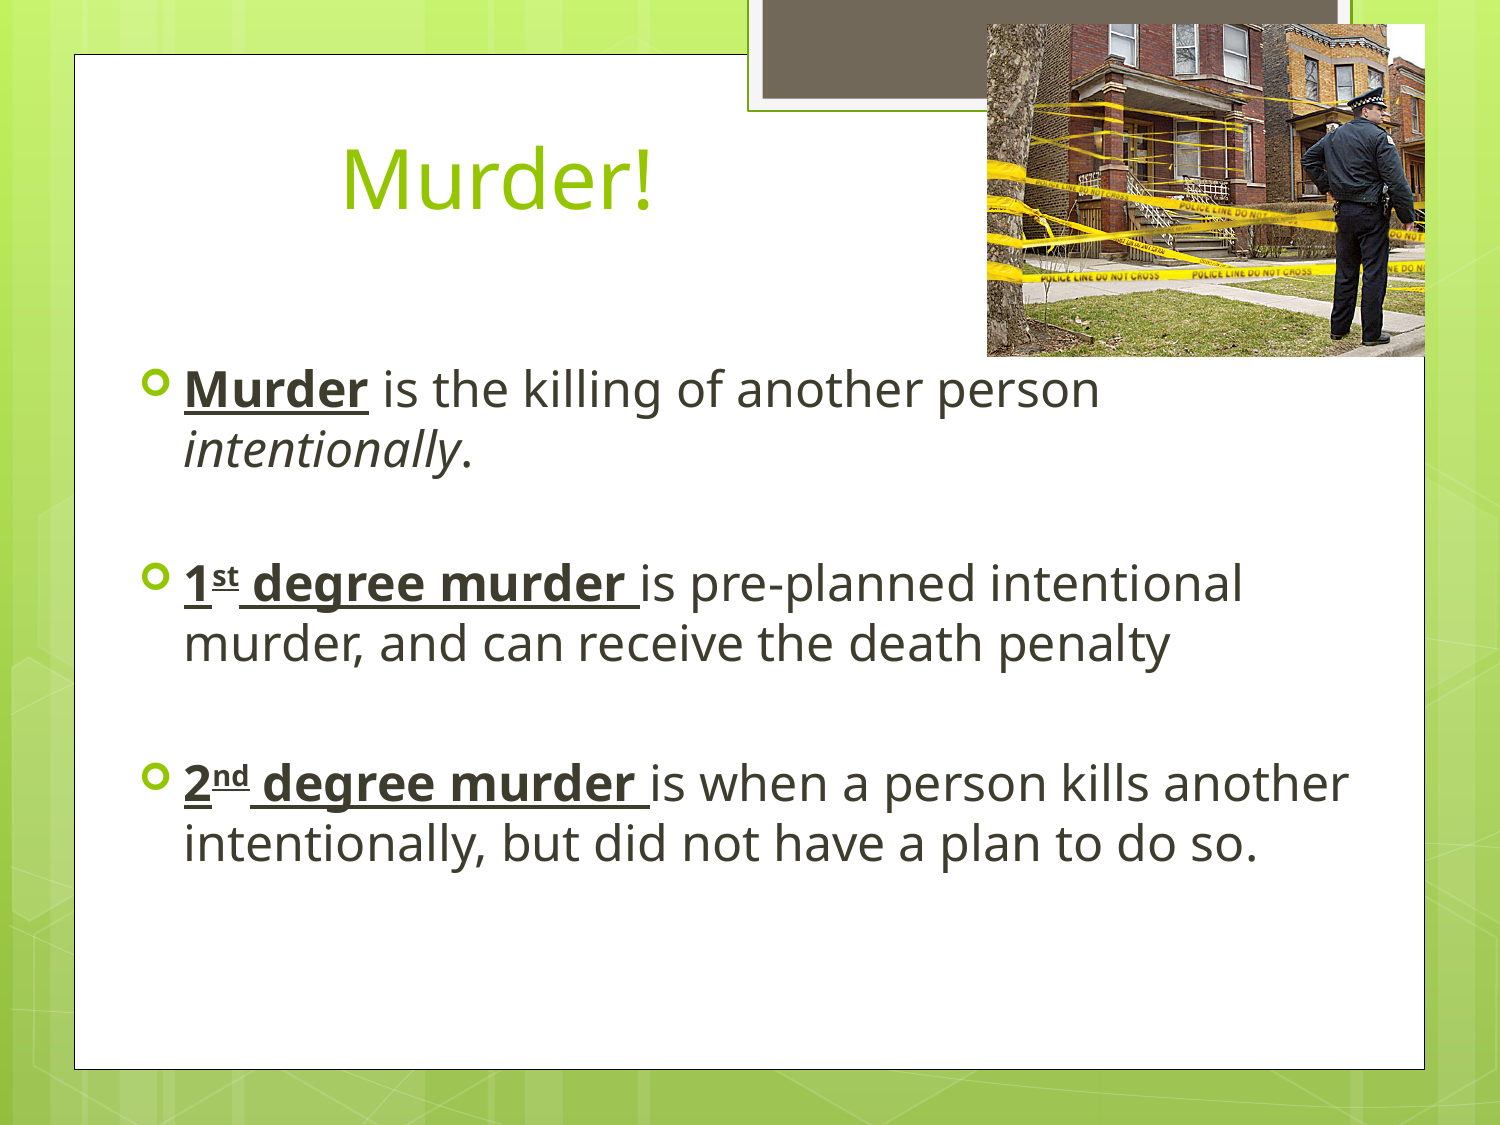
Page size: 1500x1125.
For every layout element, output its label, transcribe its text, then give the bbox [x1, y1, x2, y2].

picture [987, 24, 1426, 357]
list Murder is the killing of another person intentionally. 1st degree murder is pre-planned intentional murder, and can receive the death penalty 2nd degree murder is when a person kills another intentionally, but did not have a plan to do so. [112, 350, 1388, 1125]
title Murder! [324, 84, 981, 235]
